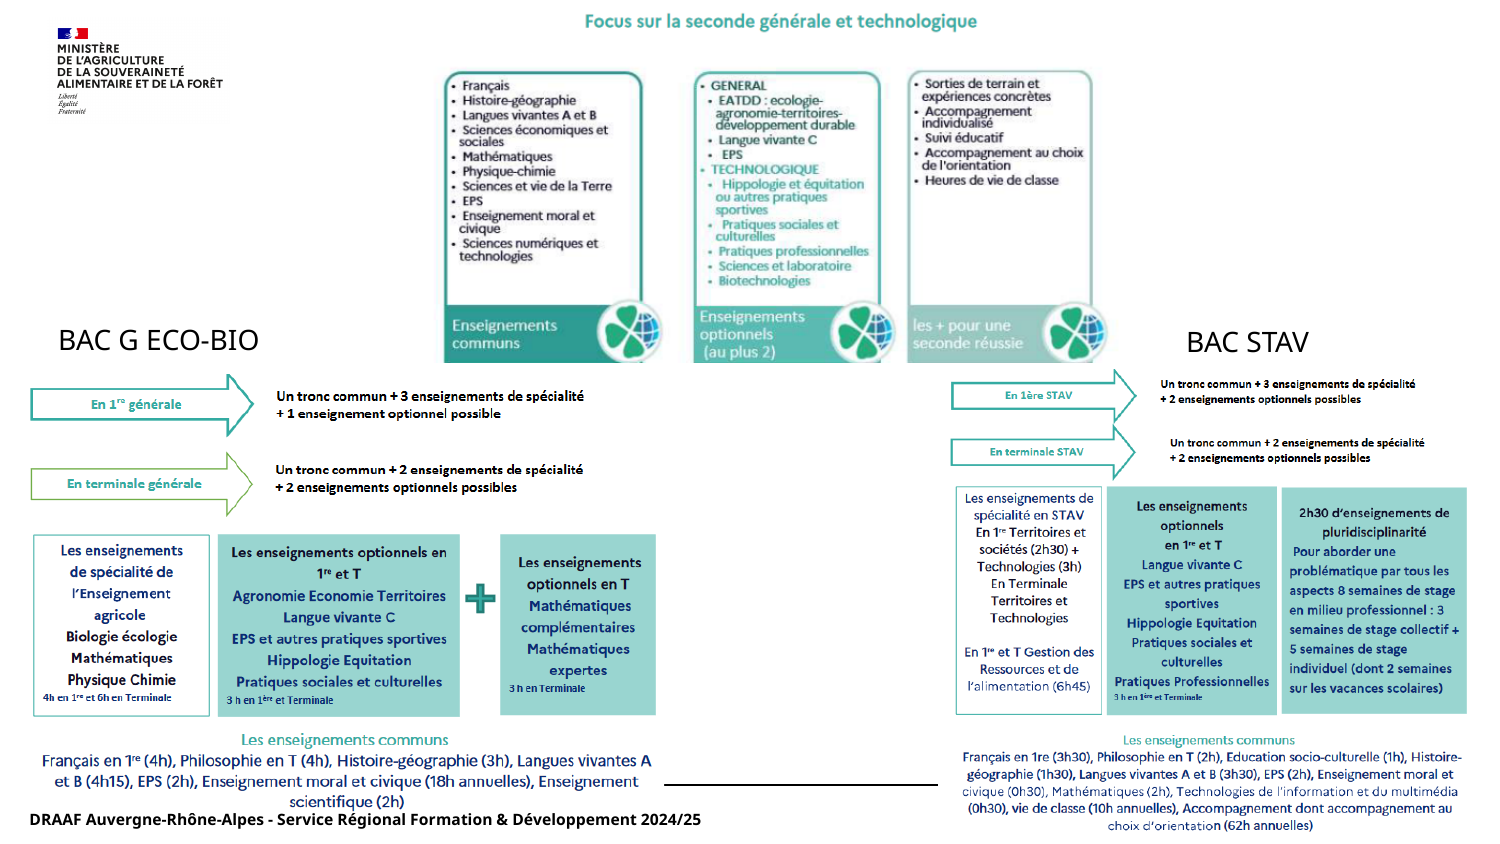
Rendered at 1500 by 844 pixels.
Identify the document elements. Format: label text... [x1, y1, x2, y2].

picture [47, 17, 230, 124]
picture [938, 369, 1471, 838]
text_box BAC G ECO-BIO [43, 315, 326, 364]
picture [407, 0, 1173, 363]
text_box BAC STAV [1176, 316, 1454, 366]
picture [17, 374, 665, 815]
footer DRAAF Auvergne-Rhône-Alpes - Service Régional Formation & Développement 2024/25 [29, 789, 937, 844]
